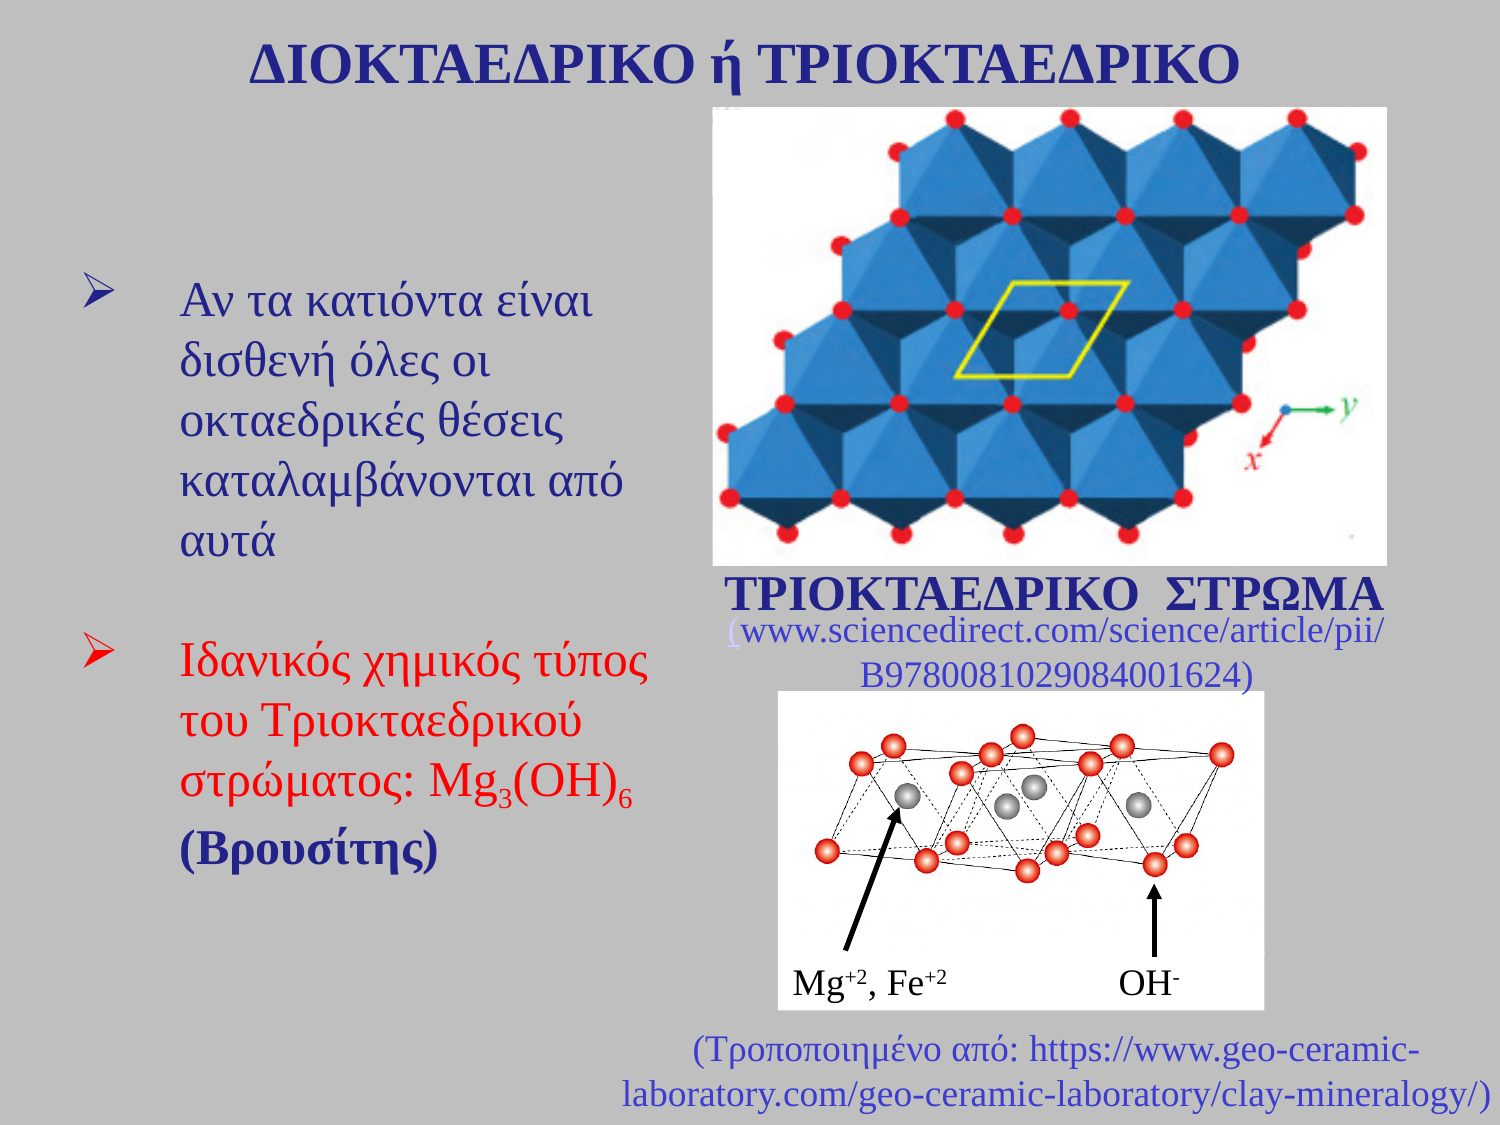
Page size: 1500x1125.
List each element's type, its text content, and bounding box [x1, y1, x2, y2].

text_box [777, 691, 1265, 1012]
text_box ΤΡΙΟΚΤΑΕΔΡΙΚΟ ΣΤΡΩΜΑ [634, 553, 1408, 629]
text_box Αν τα κατιόντα είναι δισθενή όλες οι οκταεδρικές θέσεις καταλαμβάνονται από αυτά Ιδανικός χημικός τύπος του Τριοκταεδρικού στρώματος: Mg3(OH)6 (Βρουσίτης) [0, 258, 703, 951]
text_box (Τροποποιημένο από: https://www.geo-ceramic-laboratory.com/geo-ceramic-laboratory/clay-mineralogy/) [552, 1016, 1500, 1121]
text_box ΔΙΟΚΤΑΕΔΡΙΚΟ ή ΤΡΙΟΚΤΑΕΔΡΙΚΟ [71, 17, 1420, 103]
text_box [712, 106, 1388, 567]
text_box (www.sciencedirect.com/science/article/pii/B9780081029084001624) [650, 598, 1463, 703]
